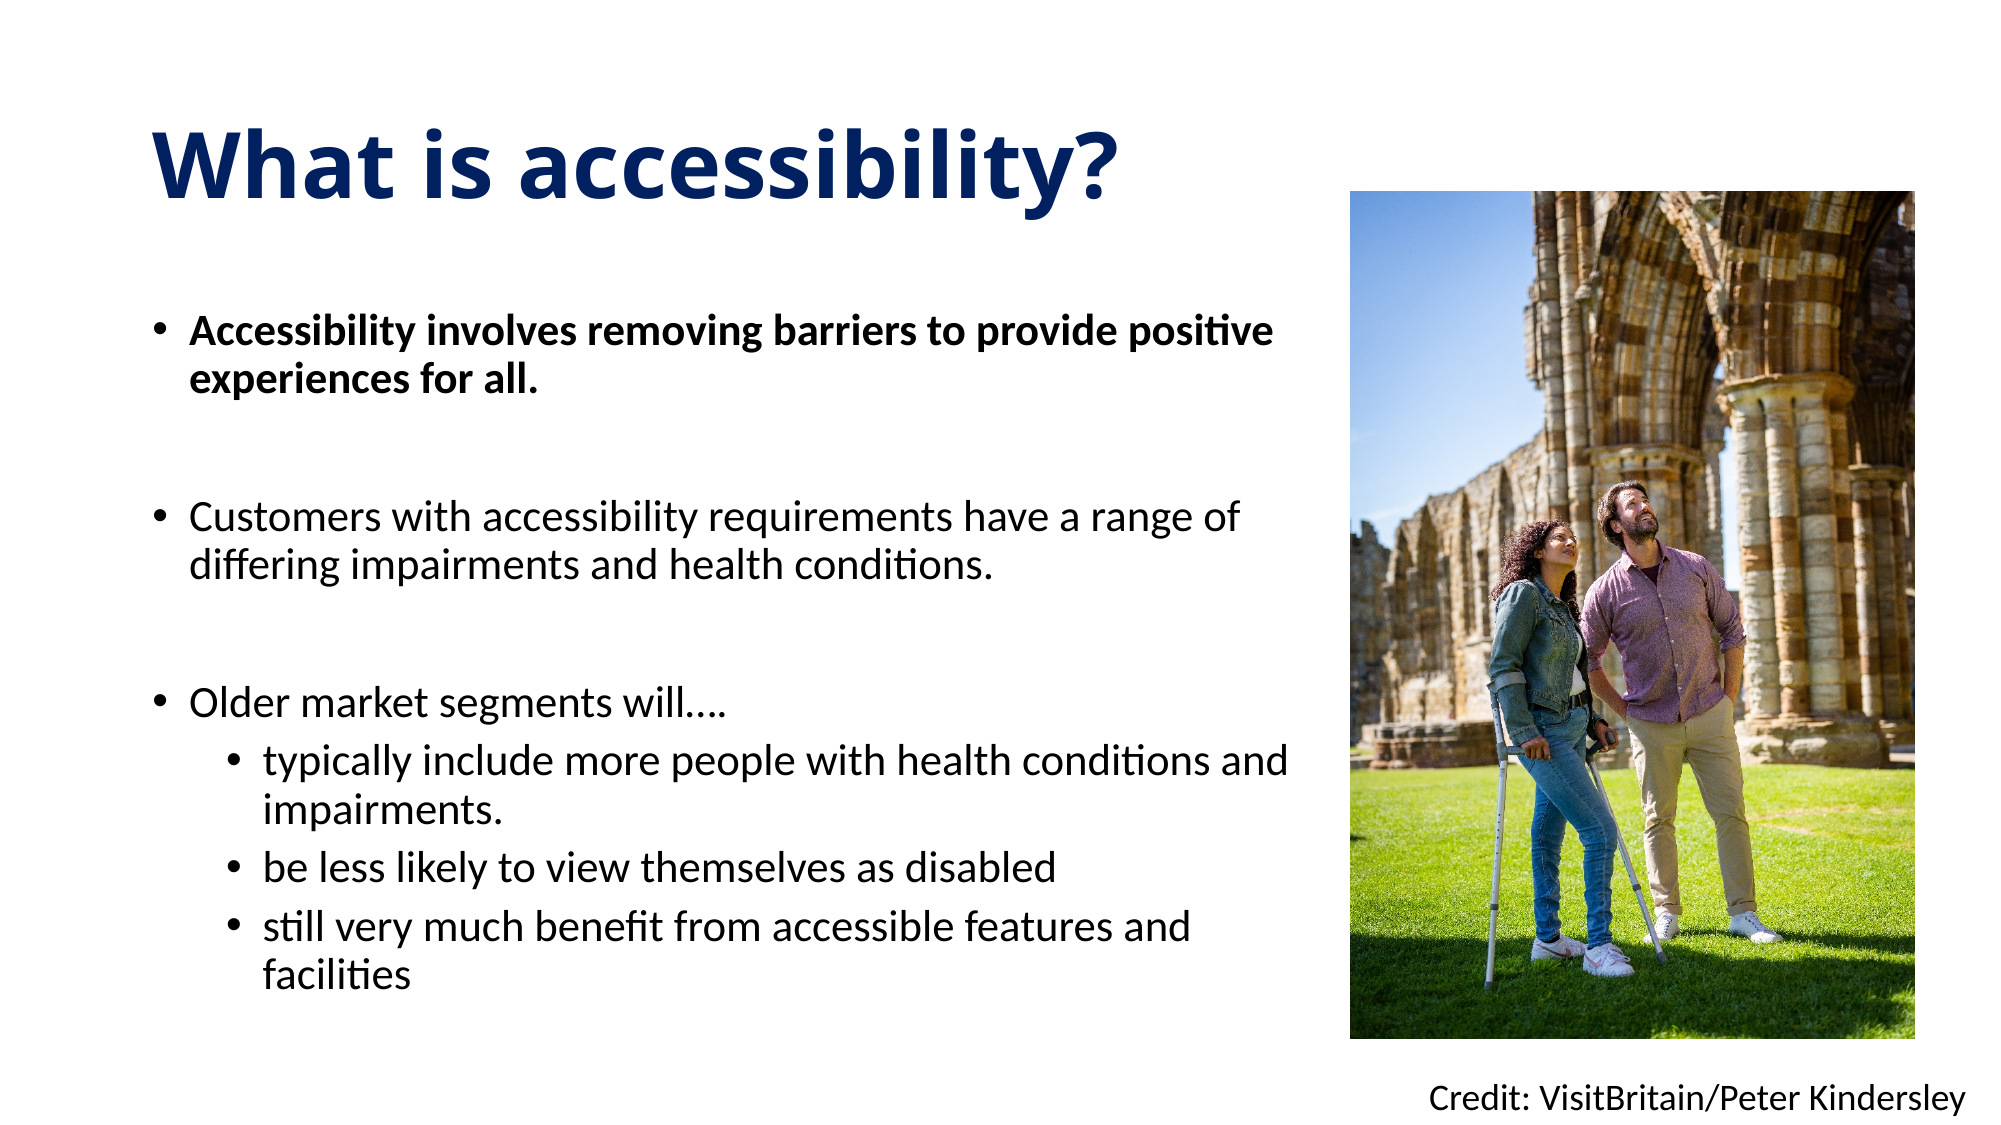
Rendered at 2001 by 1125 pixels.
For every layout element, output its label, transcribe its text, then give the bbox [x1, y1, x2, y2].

text_box Credit: VisitBritain/Peter Kindersley [1414, 1065, 2000, 1125]
picture [1350, 191, 1915, 1039]
list Accessibility involves removing barriers to provide positive experiences for all. Customers with accessibility requirements have a range of differing impairments and health conditions. Older market segments will…. typically include more people with health conditions and impairments. be less likely to view themselves as disabled still very much benefit from accessible features and facilities [137, 299, 1317, 1014]
title What is accessibility? [137, 59, 1863, 278]
